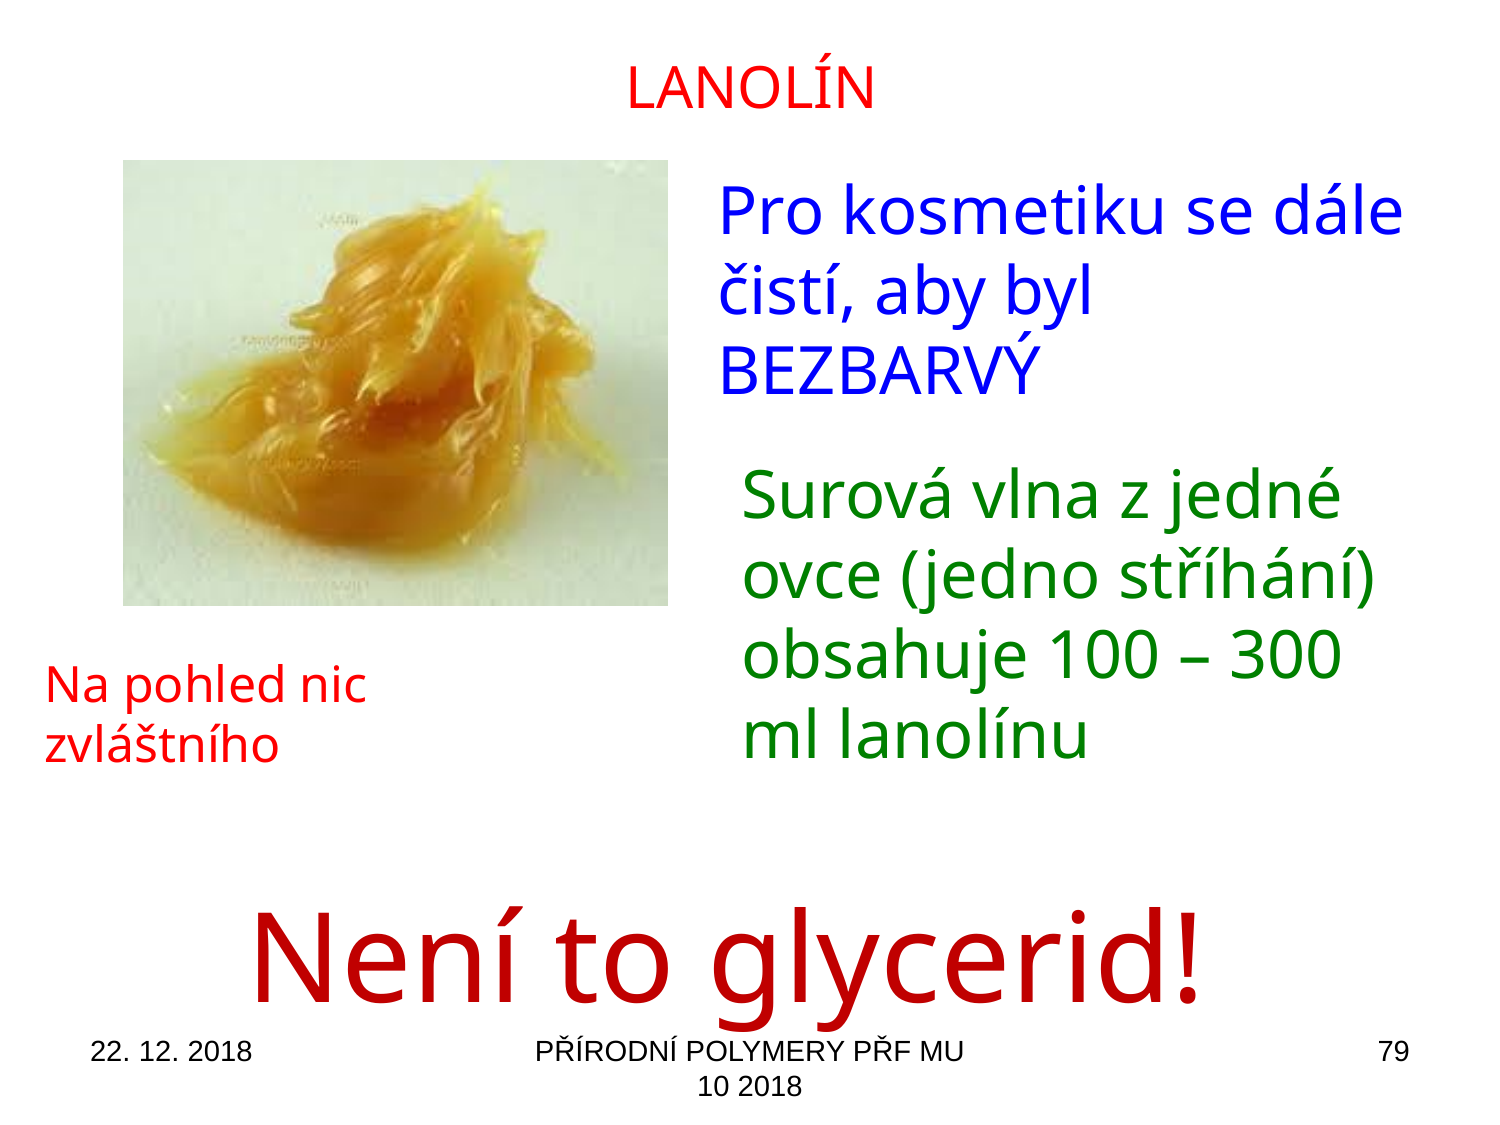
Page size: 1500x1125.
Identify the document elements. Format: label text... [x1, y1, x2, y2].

footer PŘÍRODNÍ POLYMERY PŘF MU 10 2018 [512, 1035, 988, 1103]
text_box Surová vlna z jedné ovce (jedno stříhání) obsahuje 100 – 300 ml lanolínu [726, 444, 1436, 779]
list LANOLÍN [76, 42, 1427, 126]
picture [123, 160, 668, 606]
slide_number 22. 12. 2018 [74, 1035, 426, 1103]
slide_number 79 [1074, 1024, 1426, 1103]
text_box Není to glycerid! [53, 869, 1400, 1035]
text_box Na pohled nic zvláštního [29, 645, 467, 780]
text_box Pro kosmetiku se dále čistí, aby byl BEZBARVÝ [702, 160, 1436, 416]
